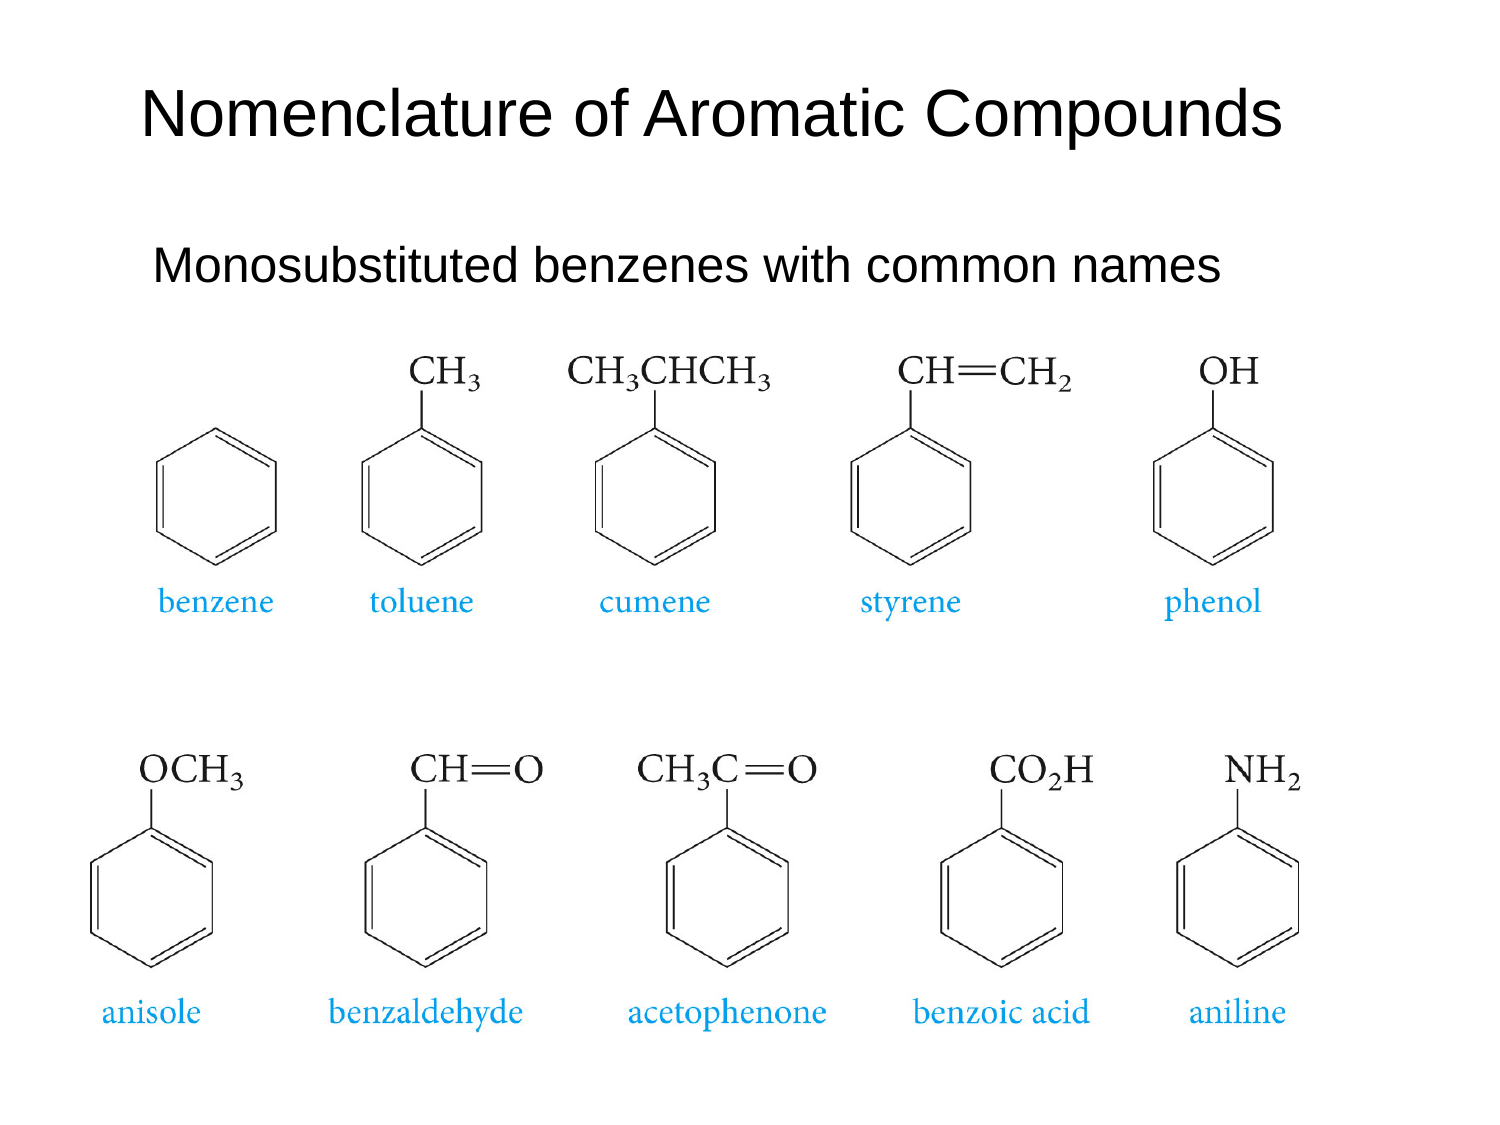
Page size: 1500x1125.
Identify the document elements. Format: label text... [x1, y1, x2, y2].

picture [74, 747, 1313, 1038]
text_box Monosubstituted benzenes with common names [49, 224, 1325, 300]
text_box Nomenclature of Aromatic Compounds [37, 62, 1388, 158]
picture [141, 349, 1288, 626]
